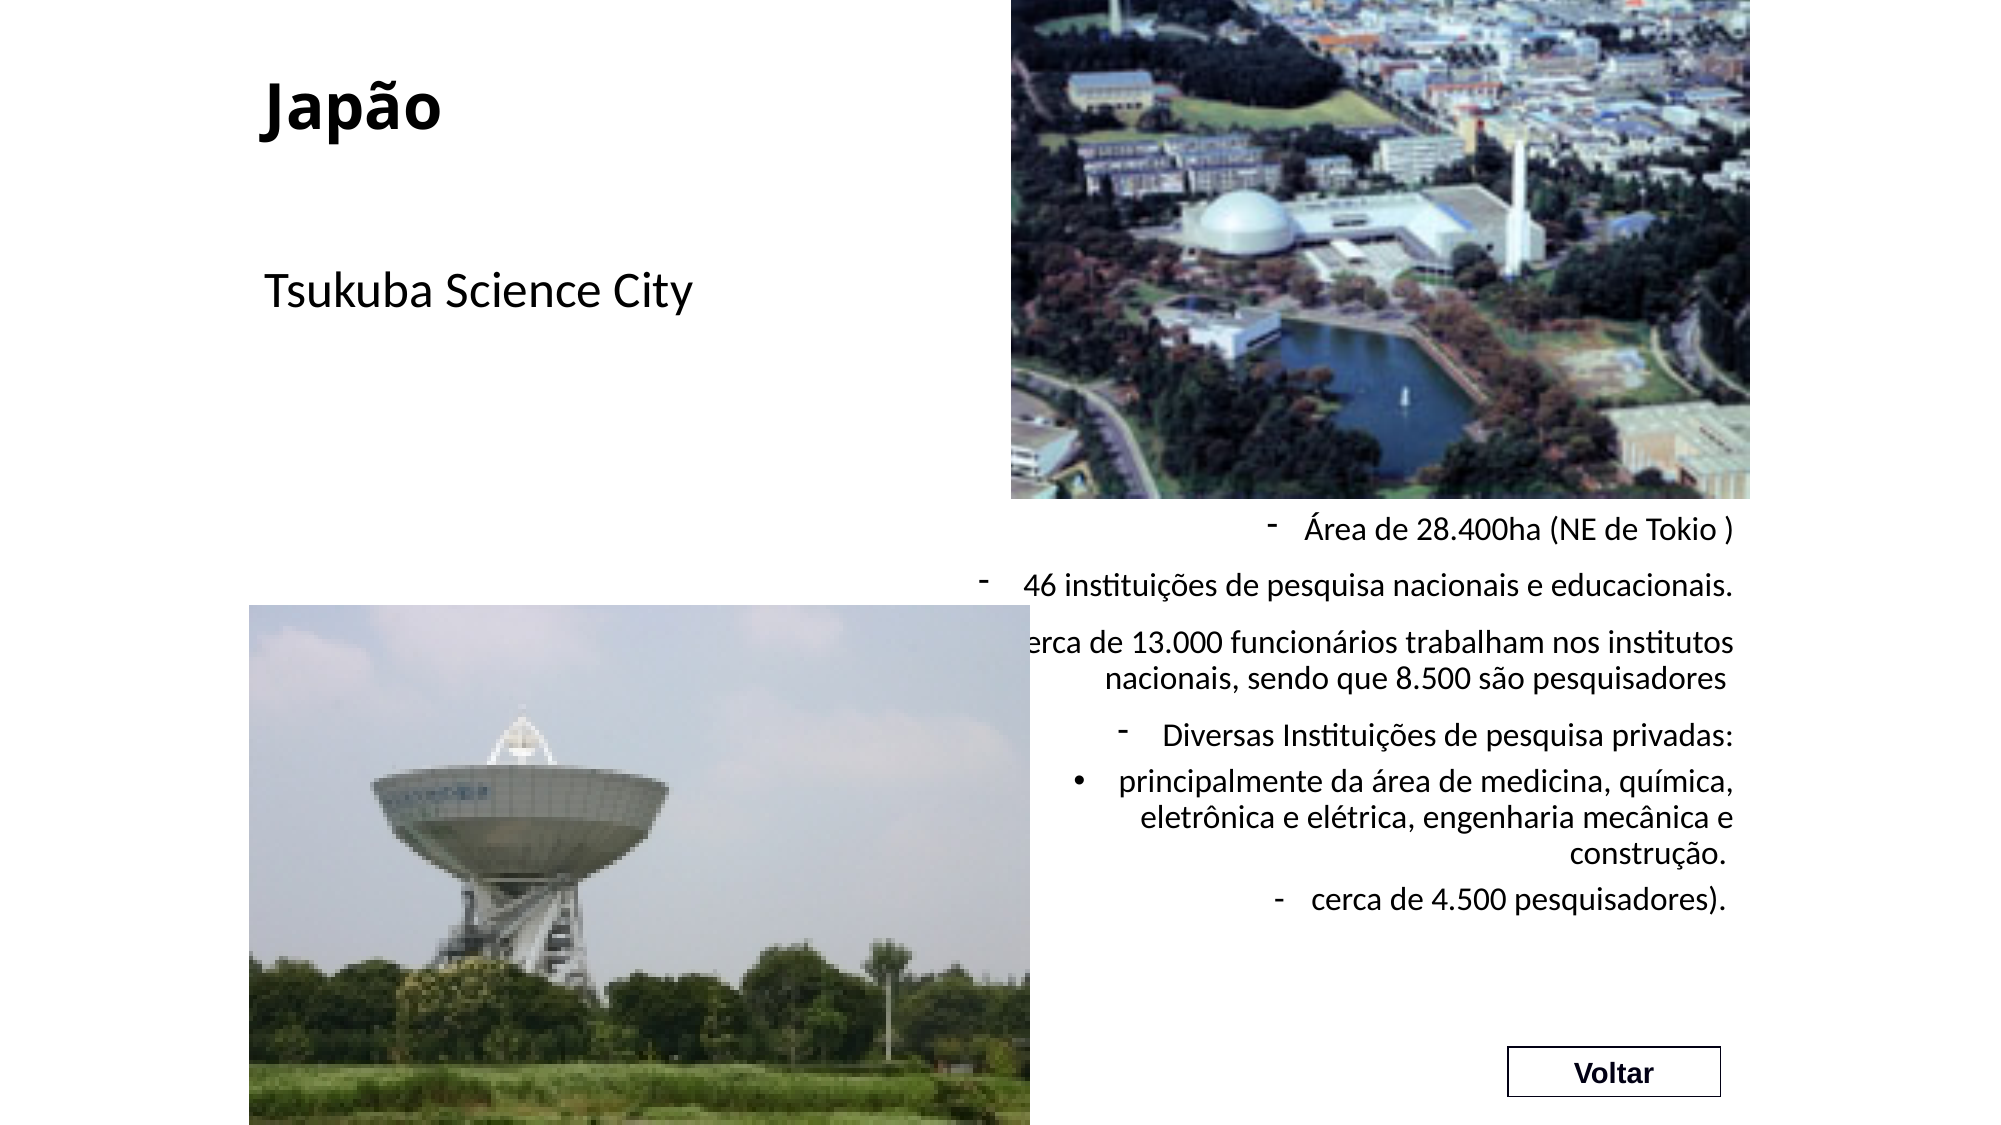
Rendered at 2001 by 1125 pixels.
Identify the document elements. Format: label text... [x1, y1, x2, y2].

picture [249, 605, 1030, 1125]
text_box Voltar [1507, 1046, 1721, 1097]
list Tsukuba Science City [249, 255, 876, 327]
picture [1011, 0, 1750, 499]
list Área de 28.400ha (NE de Tokio ) 46 instituições de pesquisa nacionais e educacionais. Cerca de 13.000 funcionários trabalham nos institutos nacionais, sendo que 8.500 são pesquisadores Diversas Instituições de pesquisa privadas: principalmente da área de medicina, química, eletrônica e elétrica, engenharia mecânica e construção. cerca de 4.500 pesquisadores). [911, 503, 1750, 1114]
title Japão [249, 66, 536, 151]
